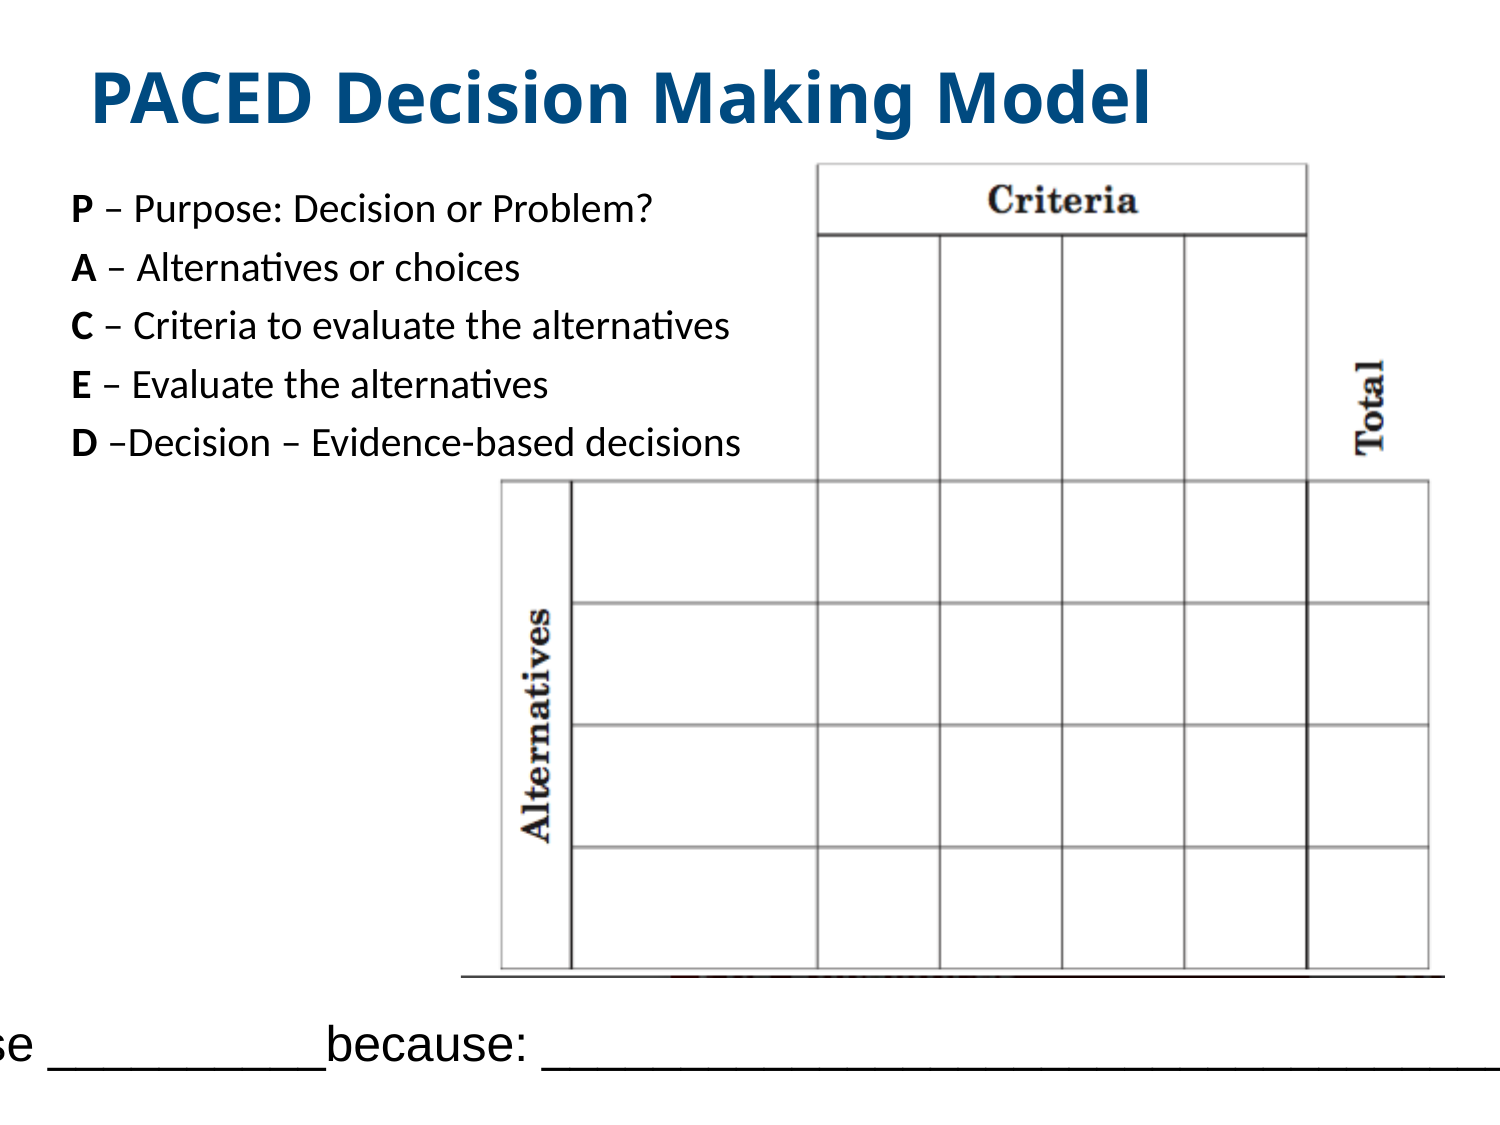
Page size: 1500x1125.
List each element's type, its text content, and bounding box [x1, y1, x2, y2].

picture [460, 132, 1446, 978]
text_box I chose __________because: _________________________________________ [0, 1004, 1500, 1080]
title PACED Decision Making Model [75, 45, 1425, 173]
list P – Purpose: Decision or Problem? A – Alternatives or choices C – Criteria to evaluate the alternatives E – Evaluate the alternatives D –Decision – Evidence-based decisions [56, 173, 455, 917]
